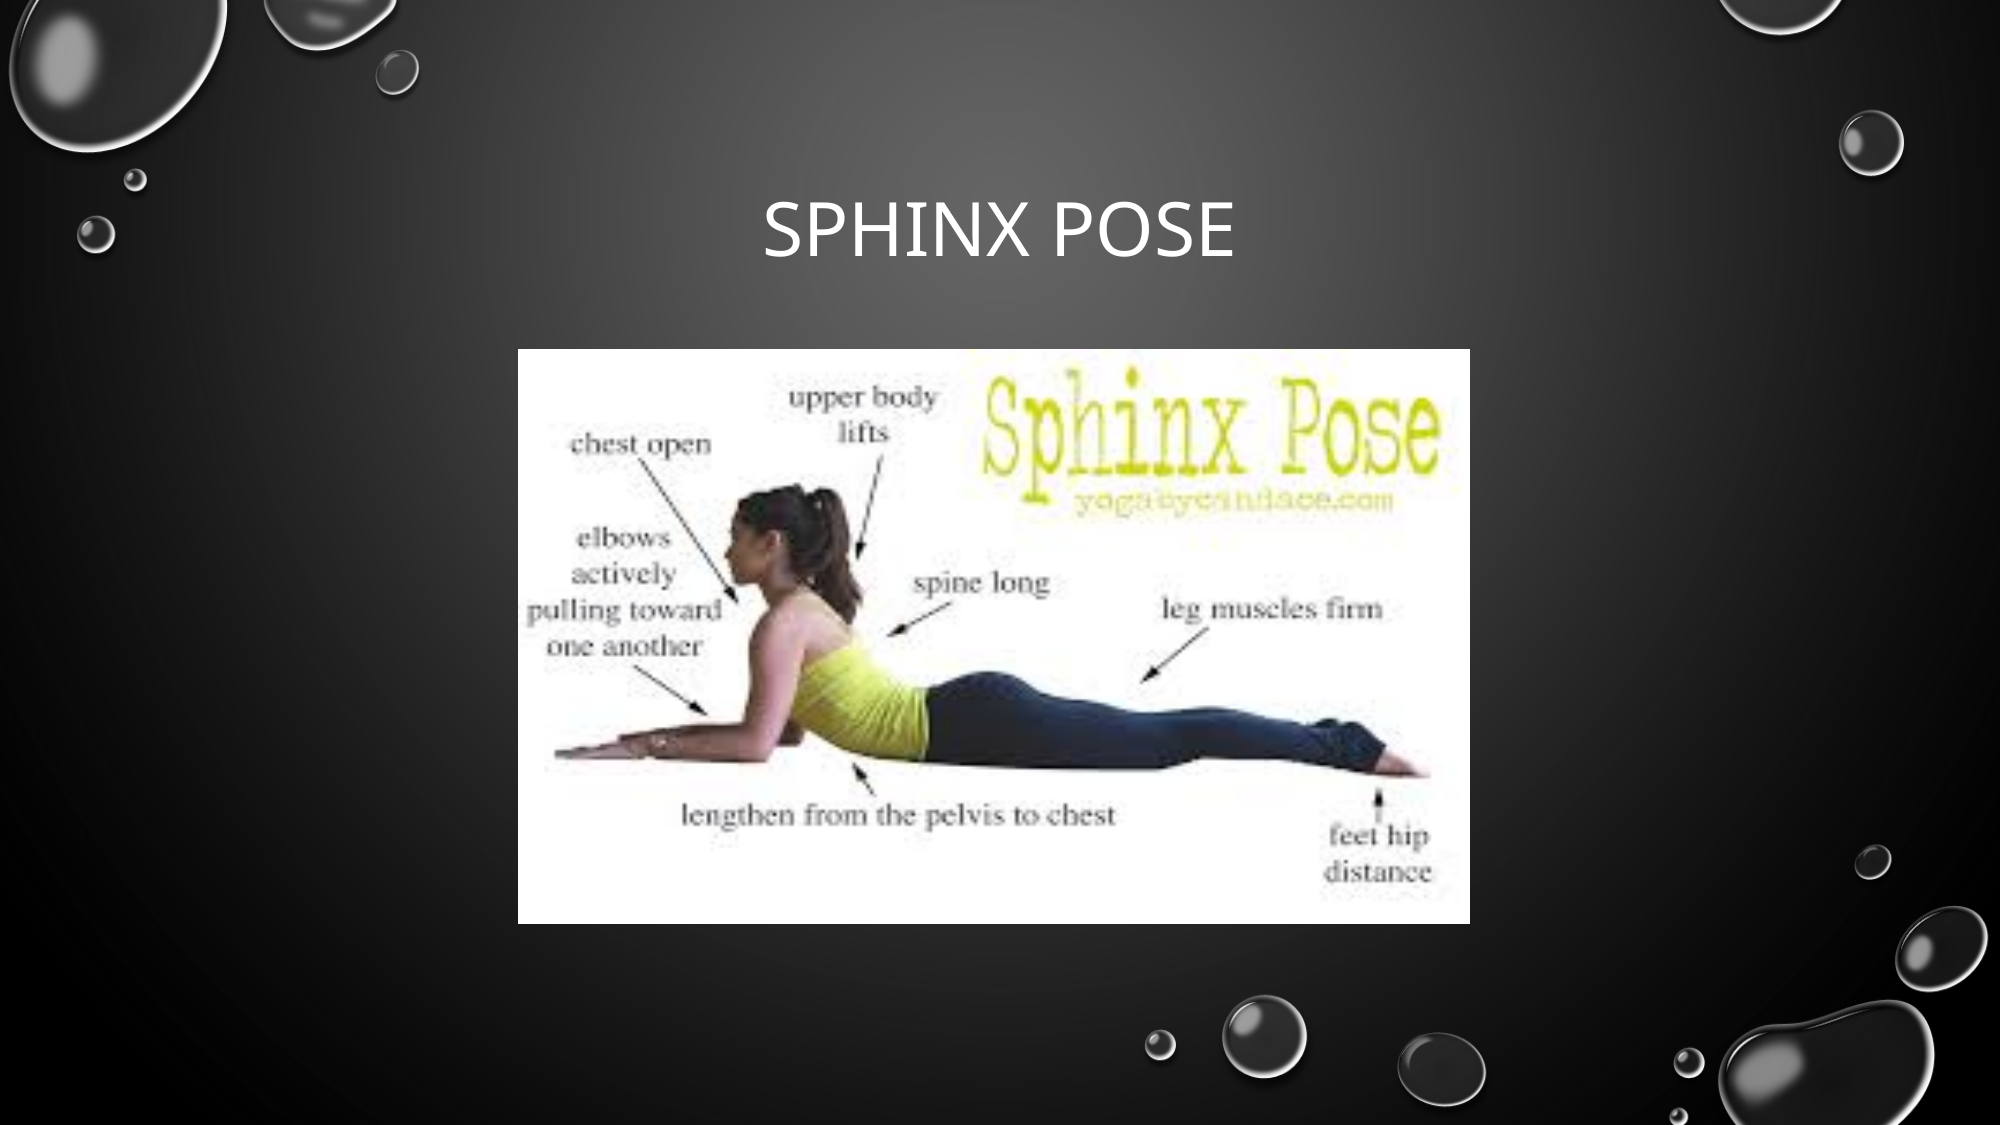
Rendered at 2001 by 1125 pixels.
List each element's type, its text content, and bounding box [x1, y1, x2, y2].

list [517, 348, 1471, 924]
title Sphinx pose [149, 101, 1851, 364]
picture [0, 0, 2000, 1125]
